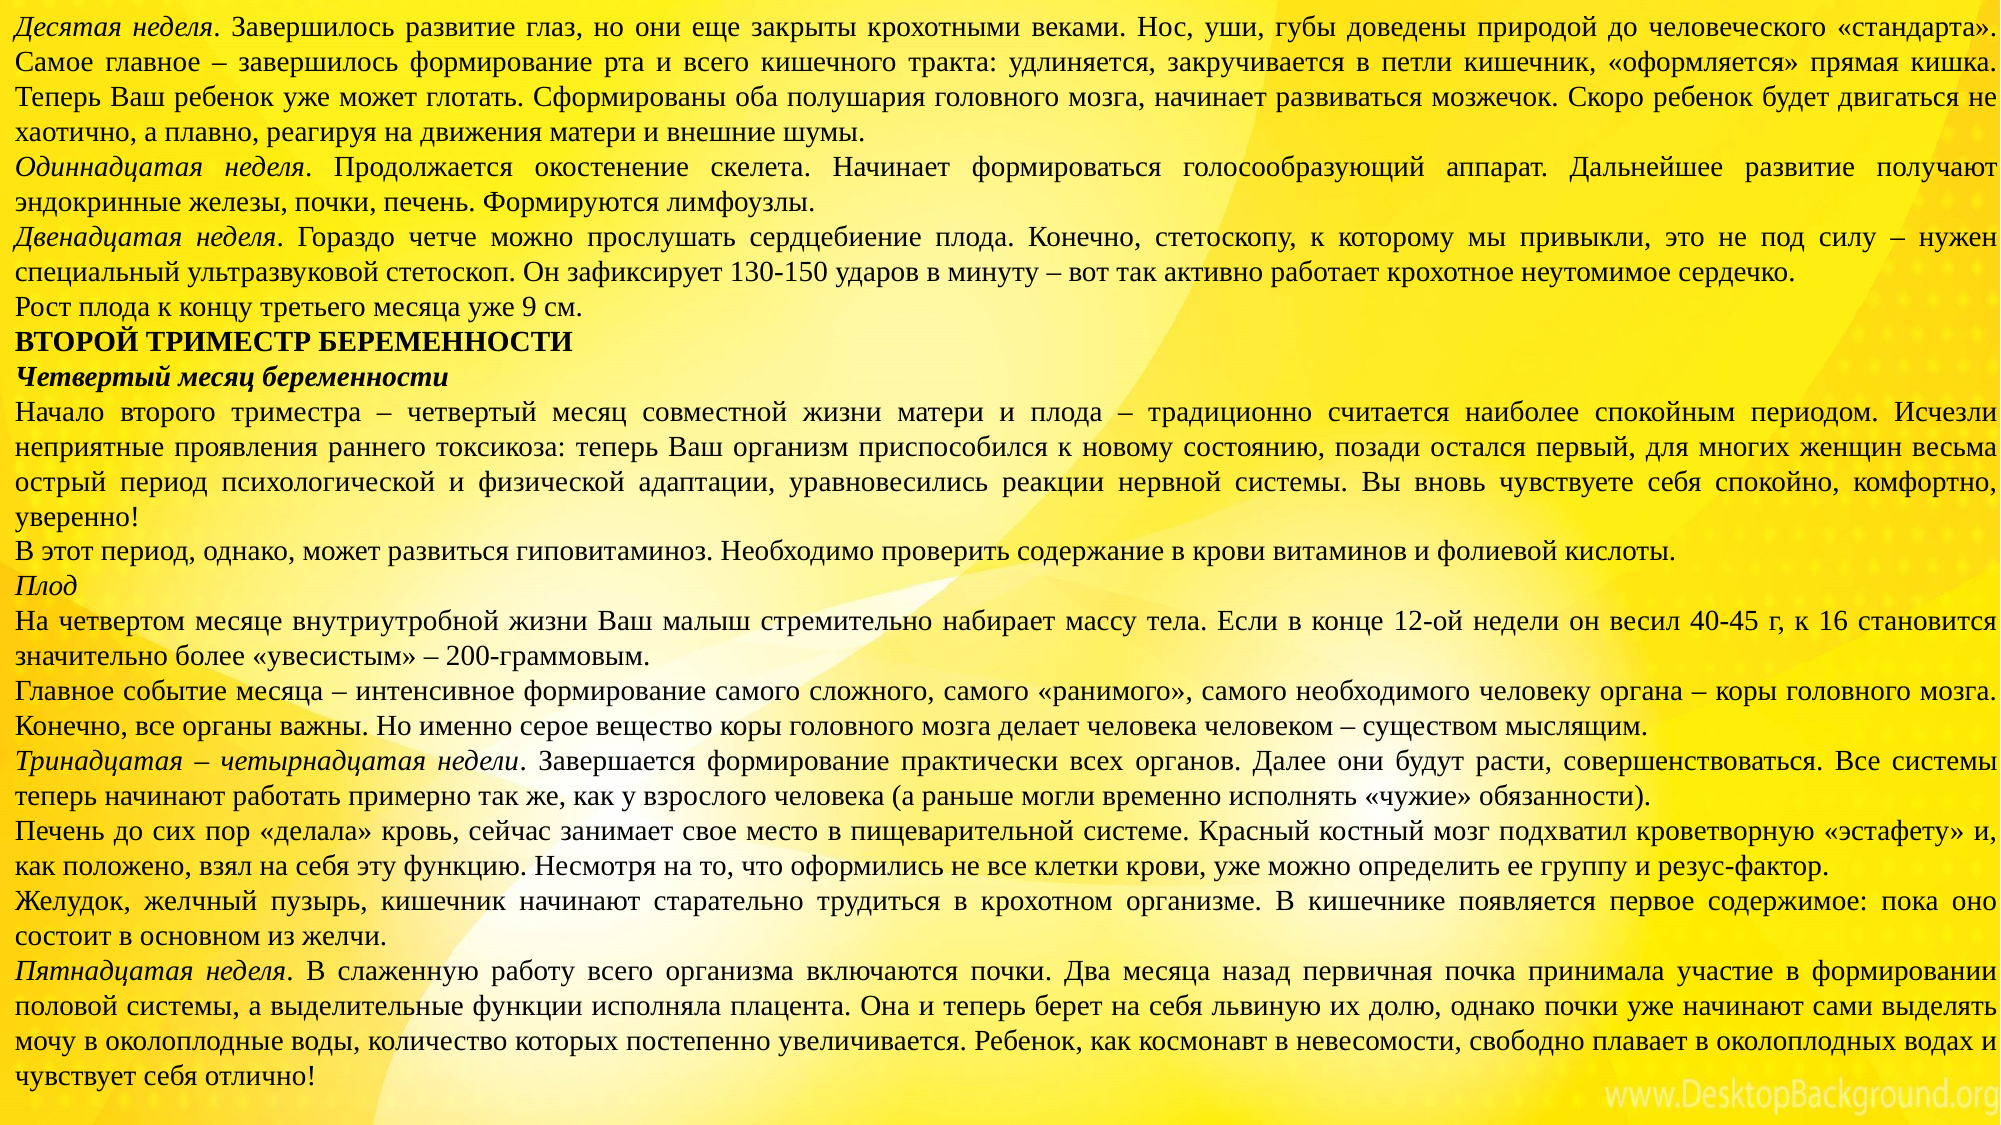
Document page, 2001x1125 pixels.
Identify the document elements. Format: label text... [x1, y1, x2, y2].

text_box Десятая неделя. Завершилось развитие глаз, но они еще закрыты крохотными веками. Нос, уши, губы доведены природой до человеческого «стандарта». Самое главное – завершилось формирование рта и всего кишечного тракта: удлиняется, закручивается в петли кишечник, «оформляется» прямая кишка. Теперь Ваш ребенок уже может глотать. Сформированы оба полушария головного мозга, начинает развиваться мозжечок. Скоро ребенок будет двигаться не хаотично, а плавно, реагируя на движения матери и внешние шумы. Одиннадцатая неделя. Продолжается окостенение скелета. Начинает формироваться голосообразующий аппарат. Дальнейшее развитие получают эндокринные железы, почки, печень. Формируются лимфоузлы. Двенадцатая неделя. Гораздо четче можно прослушать сердцебиение плода. Конечно, стетоскопу, к которому мы привыкли, это не под силу – нужен специальный ультразвуковой стетоскоп. Он зафиксирует 130-150 ударов в минуту – вот так активно работает крохотное неутомимое сердечко. Рост плода к концу третьего месяца уже 9 см. ВТОРОЙ ТРИМЕСТР БЕРЕМЕННОСТИ Четвертый месяц беременности Начало второго триместра – четвертый месяц совместной жизни матери и плода – традиционно считается наиболее спокойным периодом. Исчезли неприятные проявления раннего токсикоза: теперь Ваш организм приспособился к новому состоянию, позади остался первый, для многих женщин весьма острый период психологической и физической адаптации, уравновесились реакции нервной системы. Вы вновь чувствуете себя спокойно, комфортно, уверенно! В этот период, однако, может развиться гиповитаминоз. Необходимо проверить содержание в крови витаминов и фолиевой кислоты. Плод На четвертом месяце внутриутробной жизни Ваш малыш стремительно набирает массу тела. Если в конце 12-ой недели он весил 40-45 г, к 16 становится значительно более «увесистым» – 200-граммовым. Главное событие месяца – интенсивное формирование самого сложного, самого «ранимого», самого необходимого человеку органа – коры головного мозга. Конечно, все органы важны. Но именно серое вещество коры головного мозга делает человека человеком – существом мыслящим. Тринадцатая – четырнадцатая недели. Завершается формирование практически всех органов. Далее они будут расти, совершенствоваться. Все системы теперь начинают работать примерно так же, как у взрослого человека (а раньше могли временно исполнять «чужие» обязанности). Печень до сих пор «делала» кровь, сейчас занимает свое место в пищеварительной системе. Красный костный мозг подхватил кроветворную «эстафету» и, как положено, взял на себя эту функцию. Несмотря на то, что оформились не все клетки крови, уже можно определить ее группу и резус-фактор. Желудок, желчный пузырь, кишечник начинают старательно трудиться в крохотном организме. В кишечнике появляется первое содержимое: пока оно состоит в основном из желчи. Пятнадцатая неделя. В слаженную работу всего организма включаются почки. Два месяца назад первичная почка принимала участие в формировании половой системы, а выделительные функции исполняла плацента. Она и теперь берет на себя львиную их долю, однако почки уже начинают сами выделять мочу в околоплодные воды, количество которых постепенно увеличивается. Ребенок, как космонавт в невесомости, свободно плавает в околоплодных водах и чувствует себя отлично! [0, 0, 2000, 1125]
